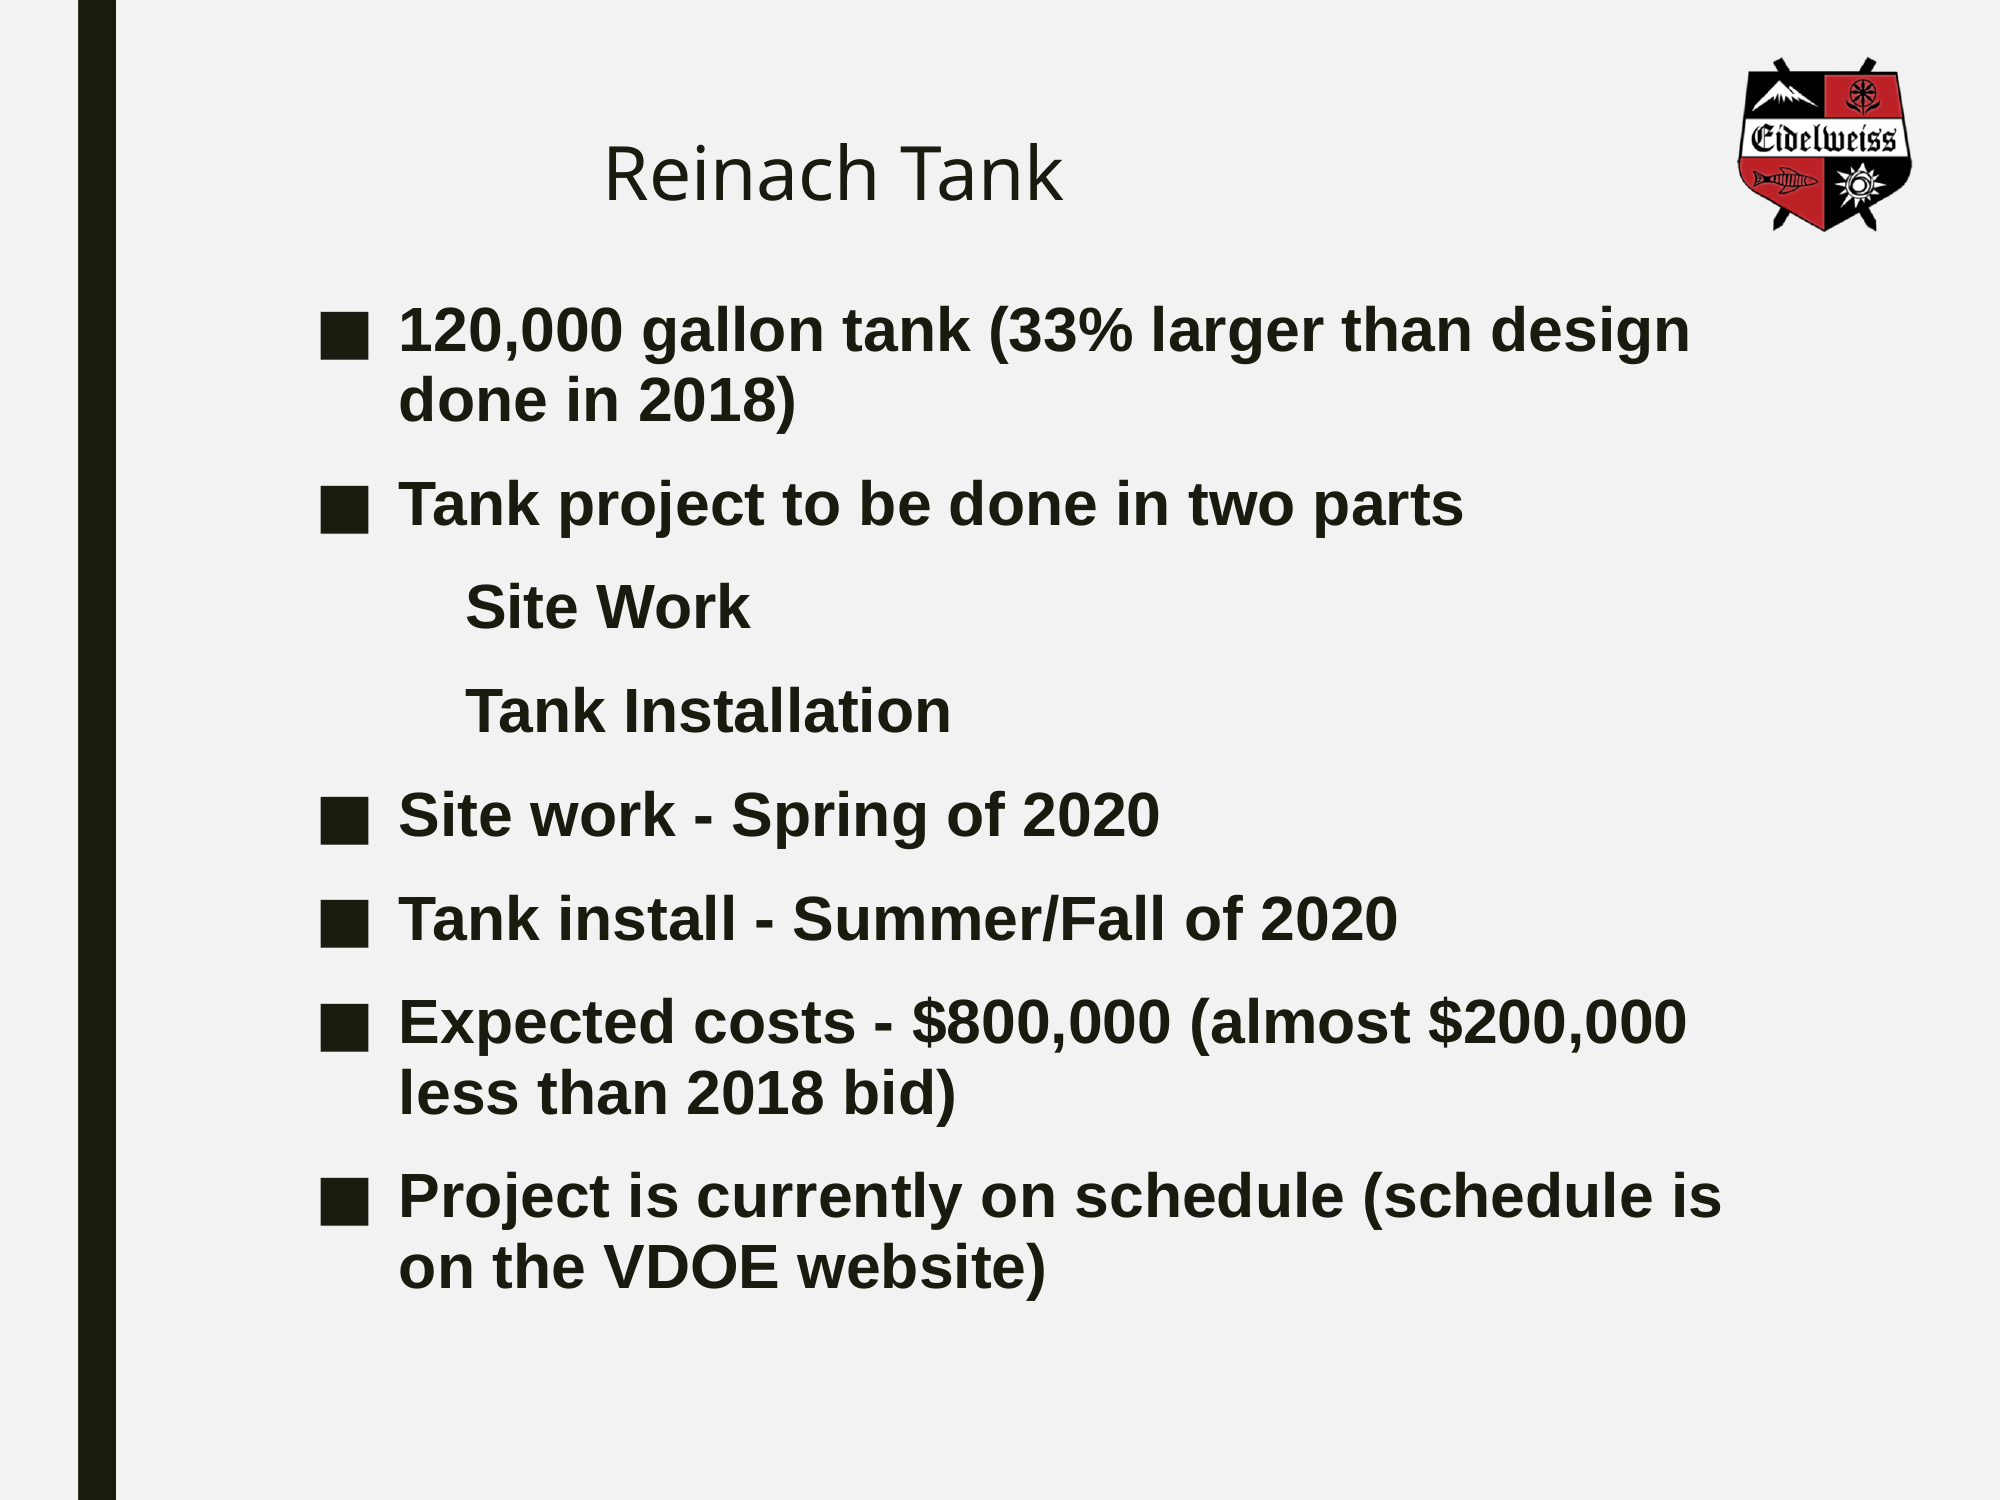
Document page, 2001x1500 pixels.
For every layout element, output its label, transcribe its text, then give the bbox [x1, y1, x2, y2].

list 120,000 gallon tank (33% larger than design done in 2018) Tank project to be done in two parts Site Work Tank Installation Site work - Spring of 2020 Tank install - Summer/Fall of 2020 Expected costs - $800,000 (almost $200,000 less than 2018 bid) Project is currently on schedule (schedule is on the VDOE website) [300, 287, 1825, 1463]
picture [1736, 53, 1914, 238]
title Reinach Tank [587, 128, 1182, 238]
